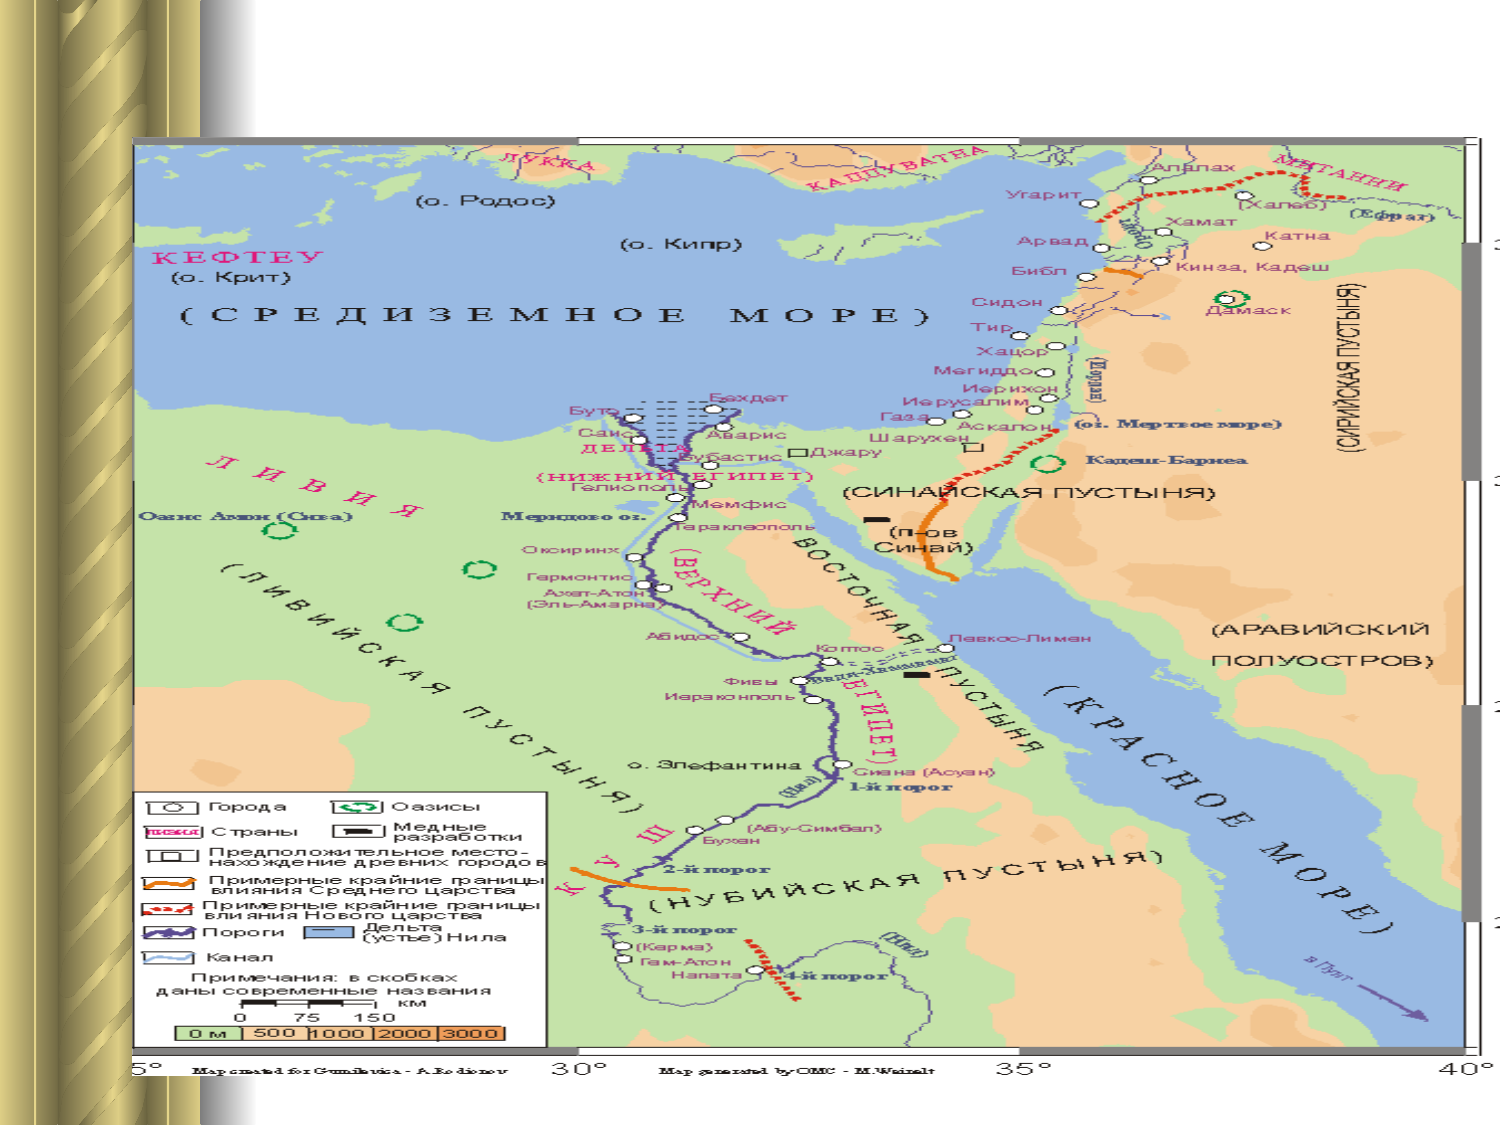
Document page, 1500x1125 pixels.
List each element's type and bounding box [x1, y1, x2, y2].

list [132, 137, 1500, 1076]
